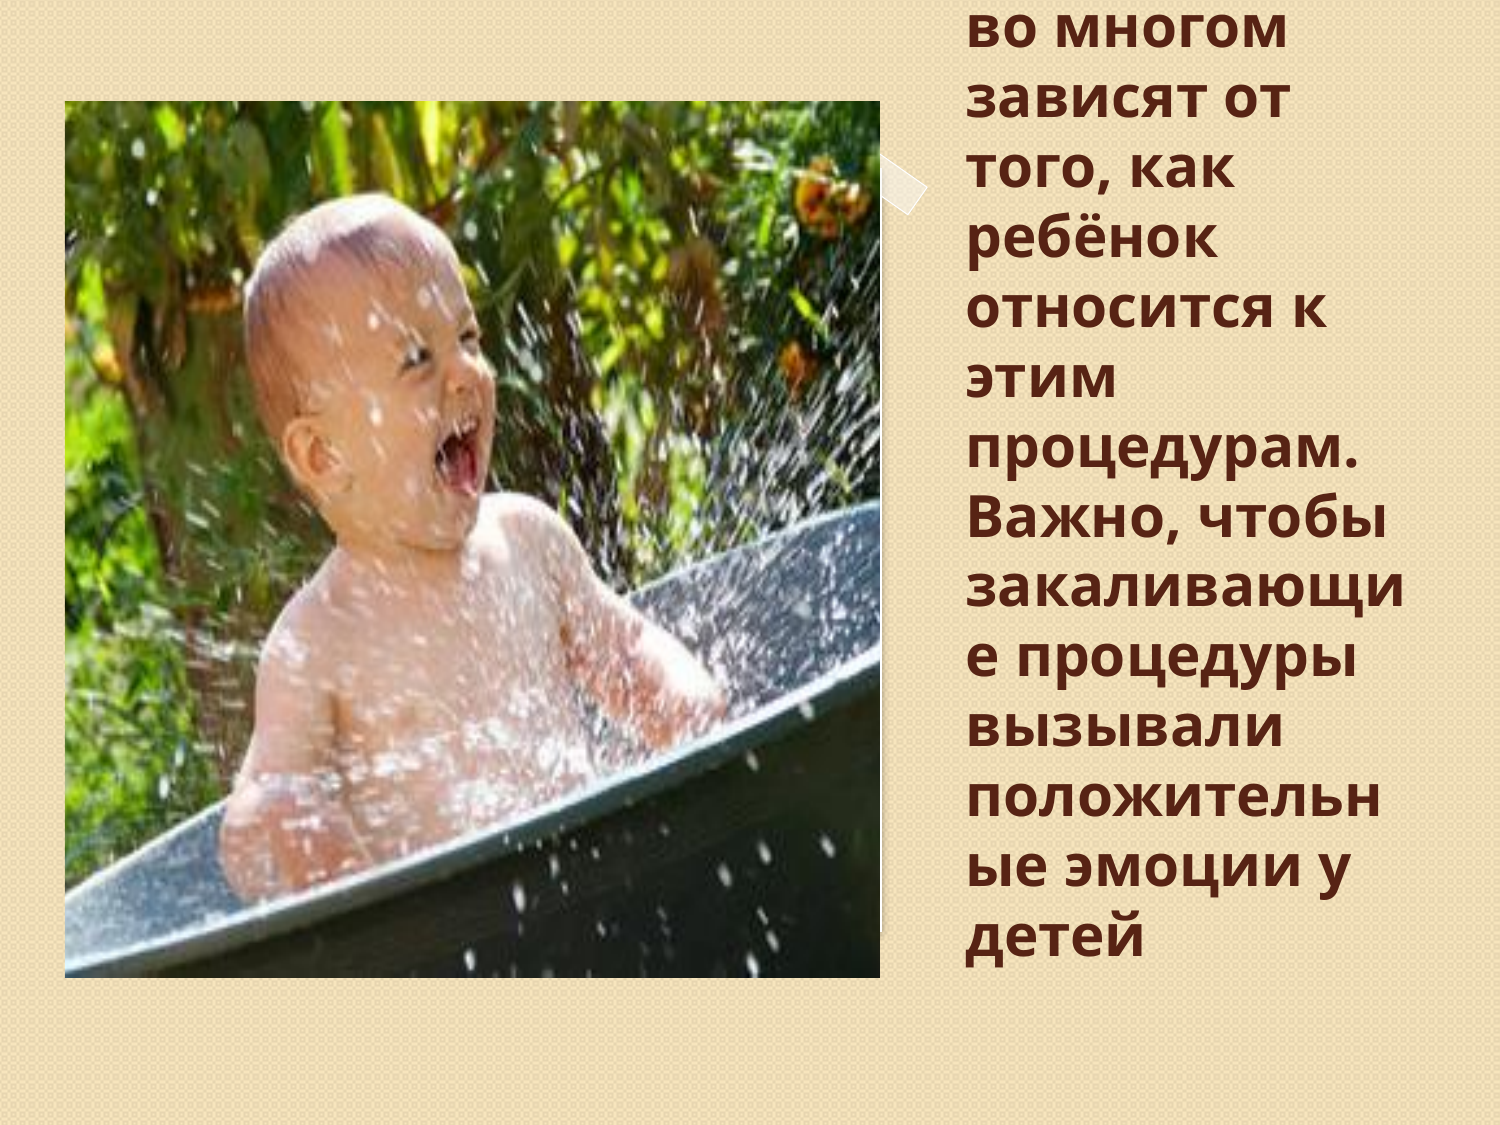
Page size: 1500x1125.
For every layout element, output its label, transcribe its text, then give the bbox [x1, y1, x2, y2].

picture [64, 101, 881, 978]
title Результаты закаливания во многом зависят от того, как ребёнок относится к этим процедурам. Важно, чтобы закаливающие процедуры вызывали положительные эмоции у детей [950, 30, 1436, 976]
